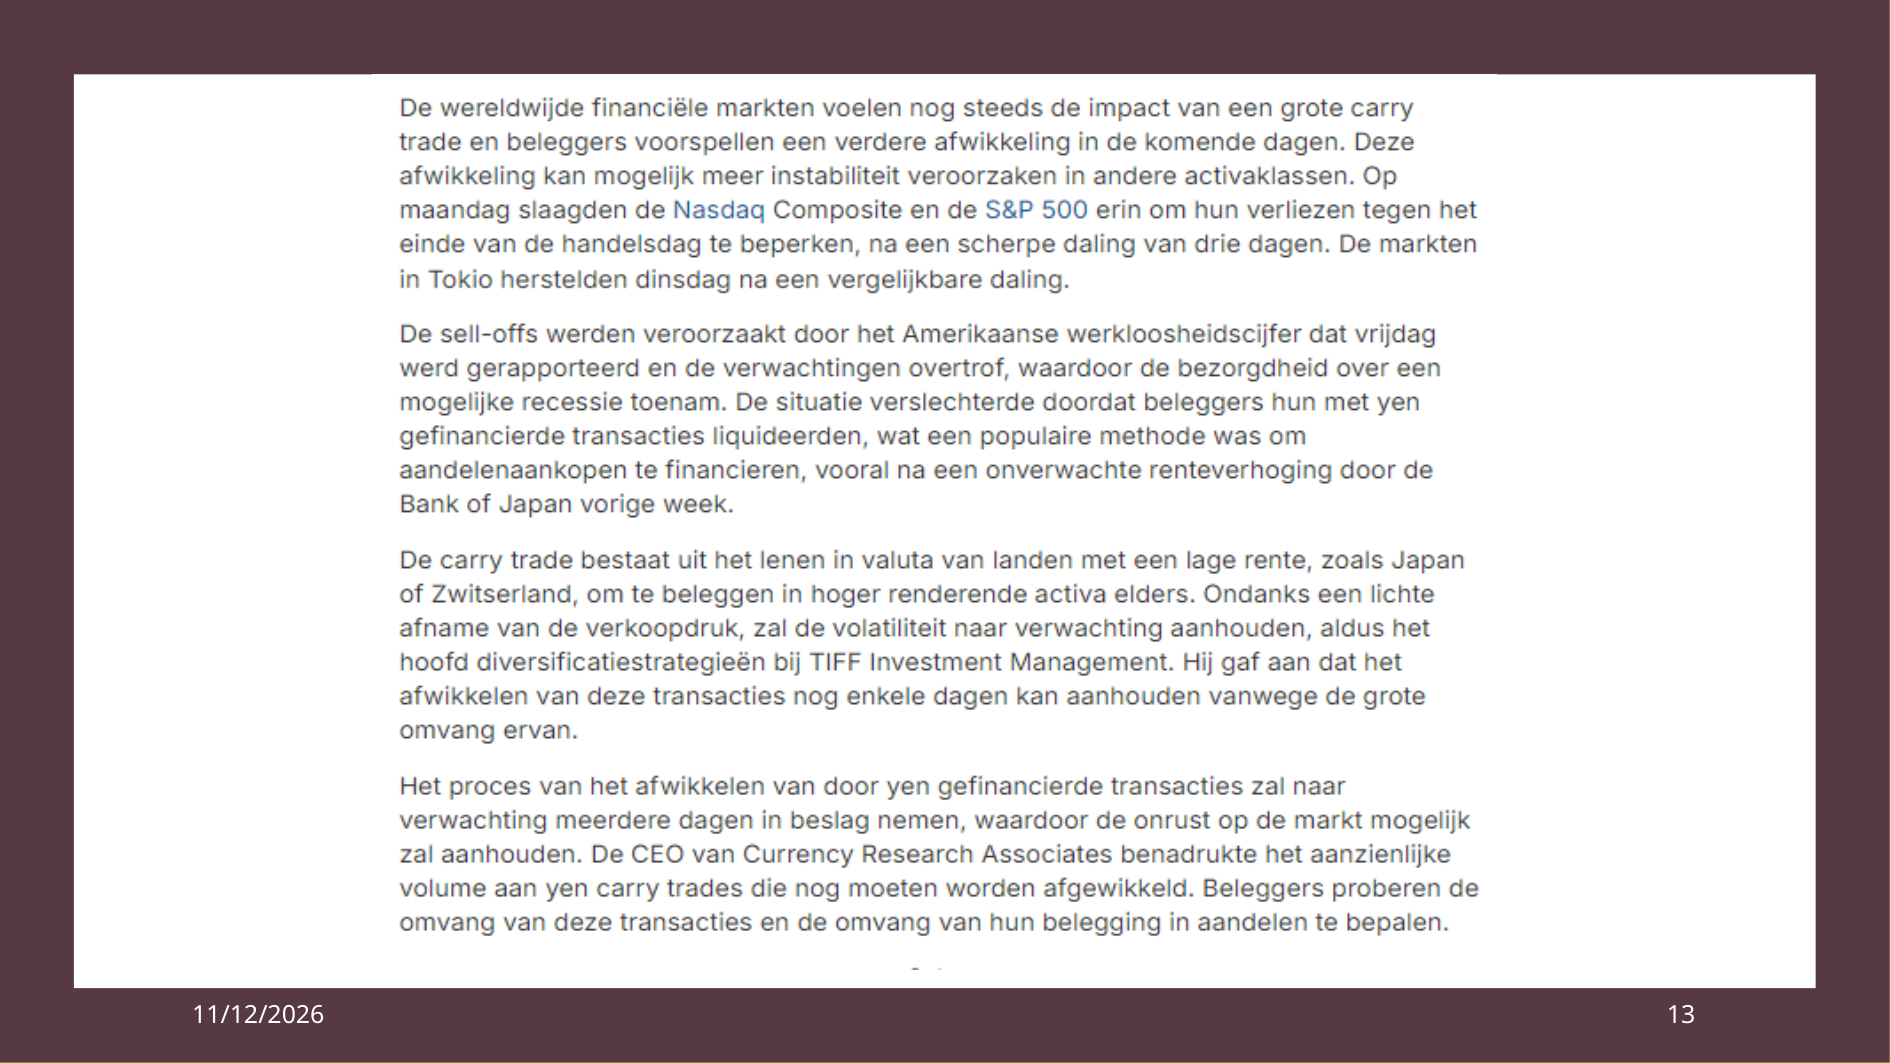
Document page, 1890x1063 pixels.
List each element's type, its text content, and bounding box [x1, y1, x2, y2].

text_box [0, 0, 1890, 1063]
text_box [72, 73, 1817, 990]
slide_number 13 [1445, 987, 1711, 1045]
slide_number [177, 987, 539, 1045]
picture [371, 73, 1498, 970]
